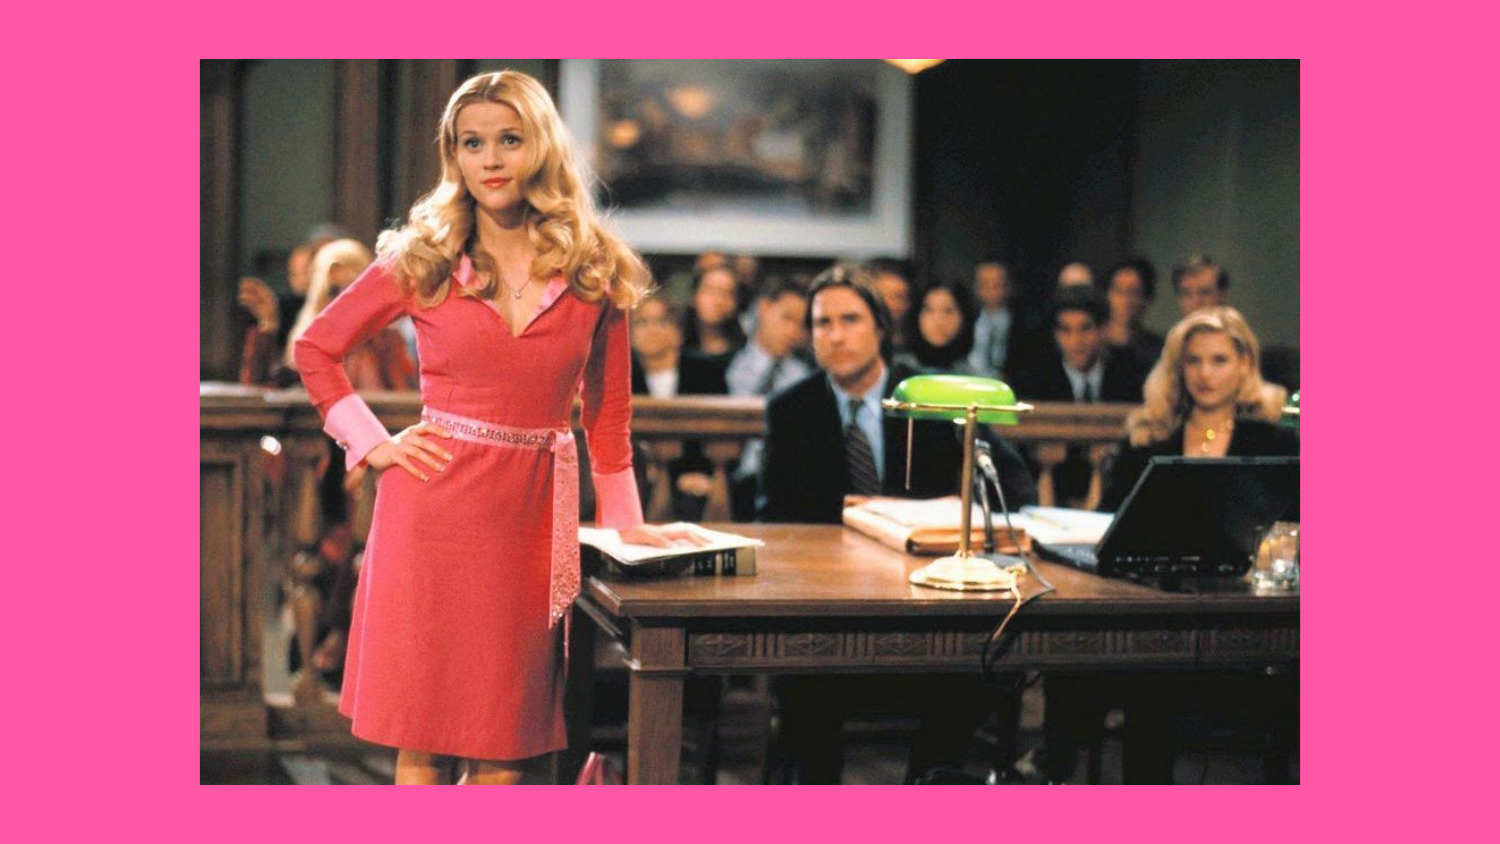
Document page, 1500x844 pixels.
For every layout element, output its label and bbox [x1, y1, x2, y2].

picture [199, 59, 1301, 785]
